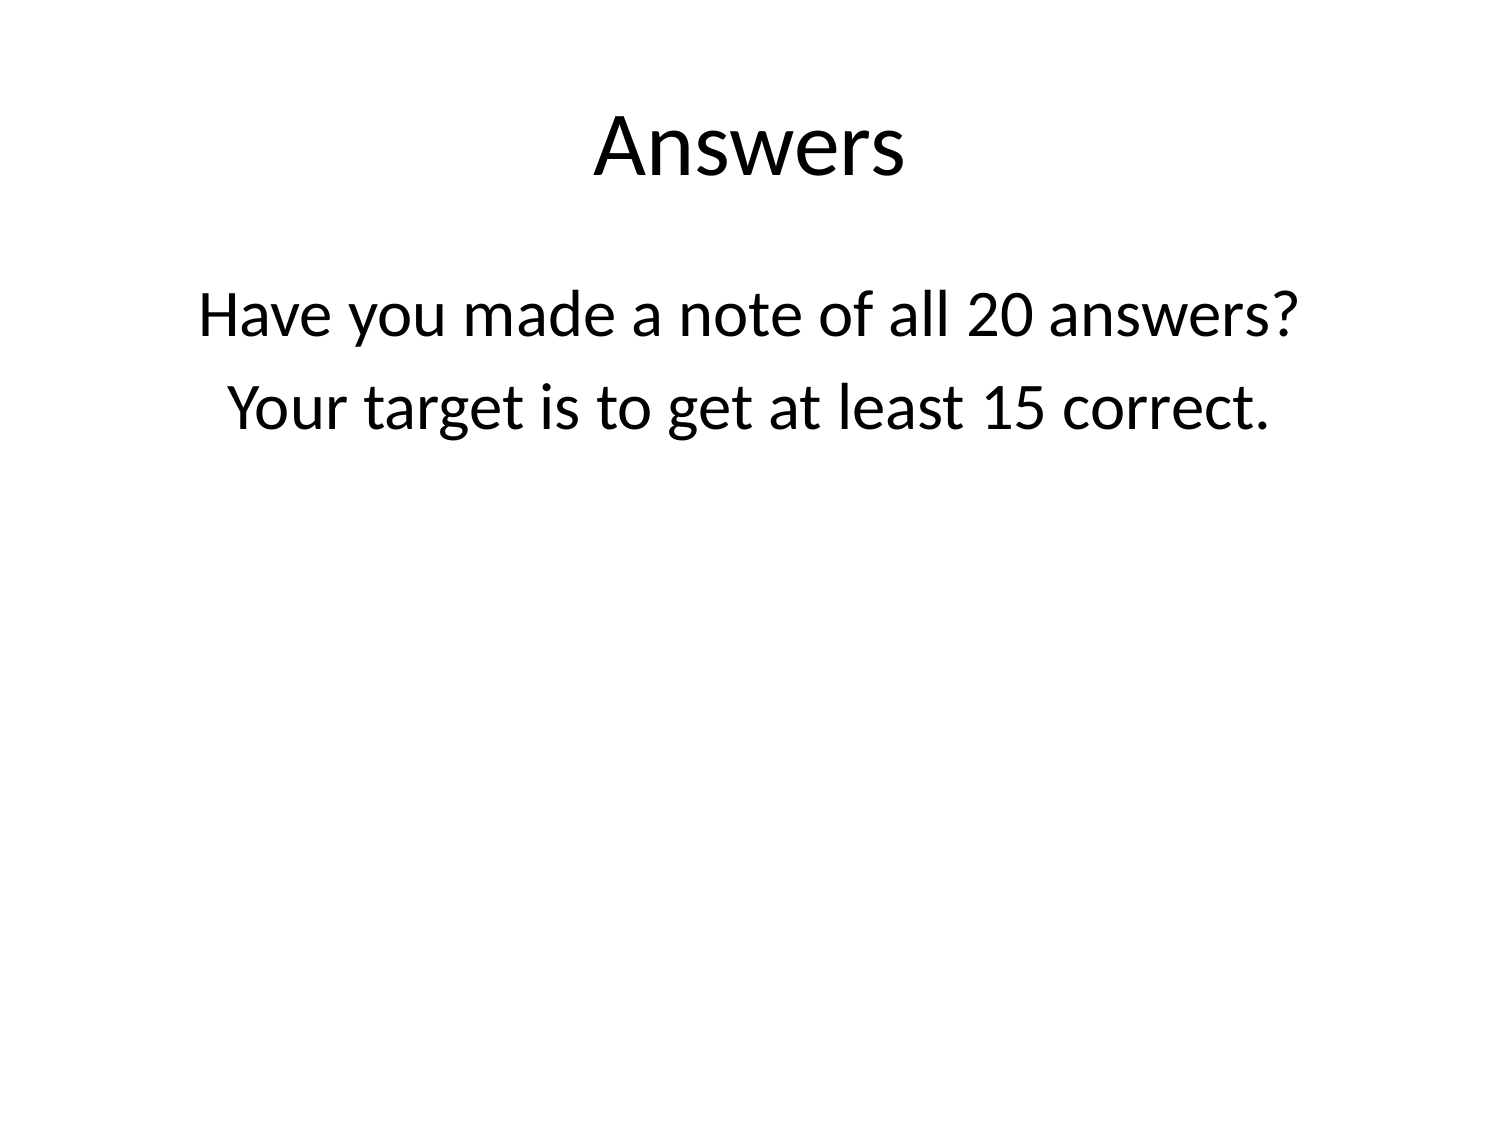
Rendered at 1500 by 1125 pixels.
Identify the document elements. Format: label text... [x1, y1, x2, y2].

title Answers [75, 45, 1425, 233]
list Have you made a note of all 20 answers? Your target is to get at least 15 correct. [75, 262, 1425, 1005]
